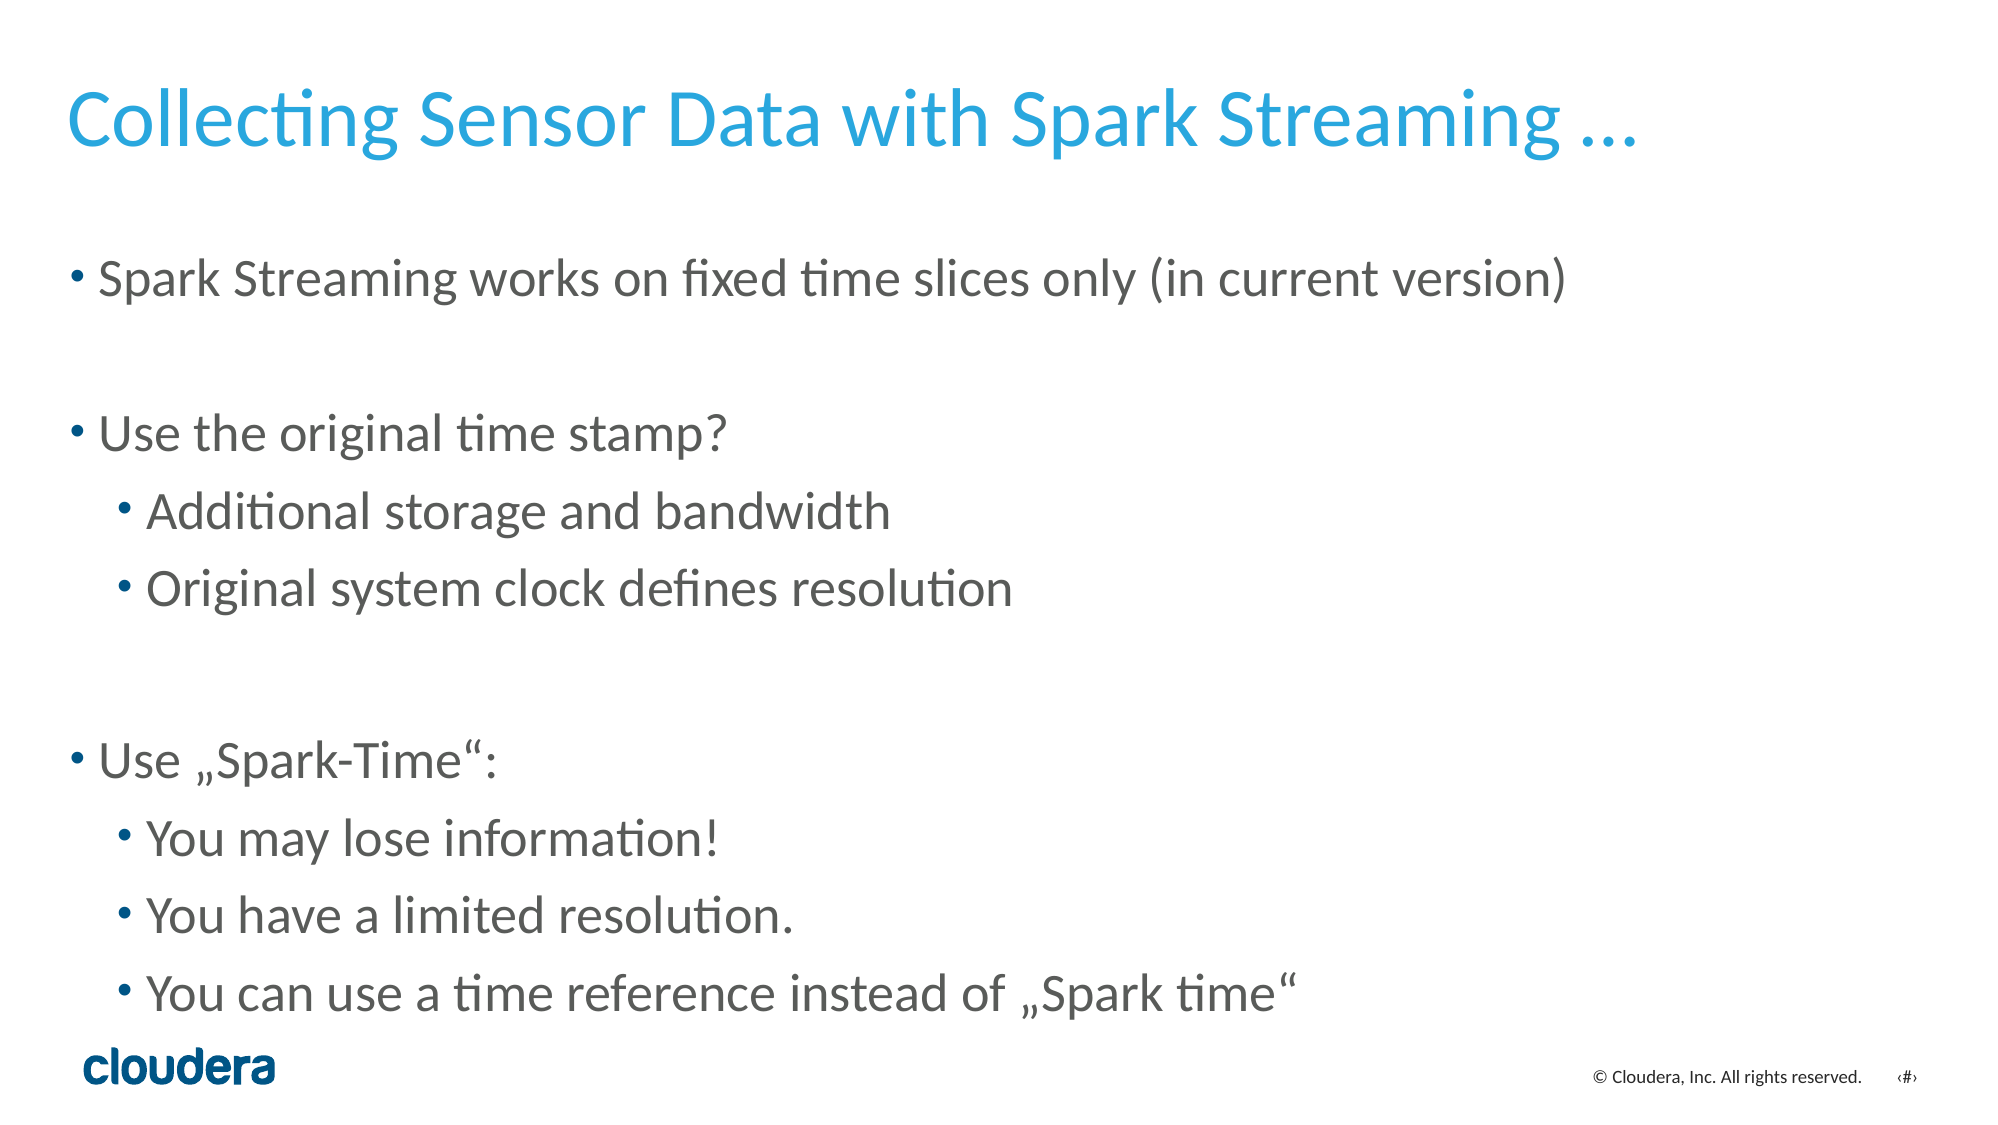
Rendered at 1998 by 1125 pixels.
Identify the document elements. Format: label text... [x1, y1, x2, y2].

title Collecting Sensor Data with Spark Streaming … [59, 74, 1917, 236]
list Spark Streaming works on fixed time slices only (in current version) Use the original time stamp? Additional storage and bandwidth Original system clock defines resolution Use „Spark-Time“: You may lose information! You have a limited resolution. You can use a time reference instead of „Spark time“ [61, 234, 1919, 1125]
